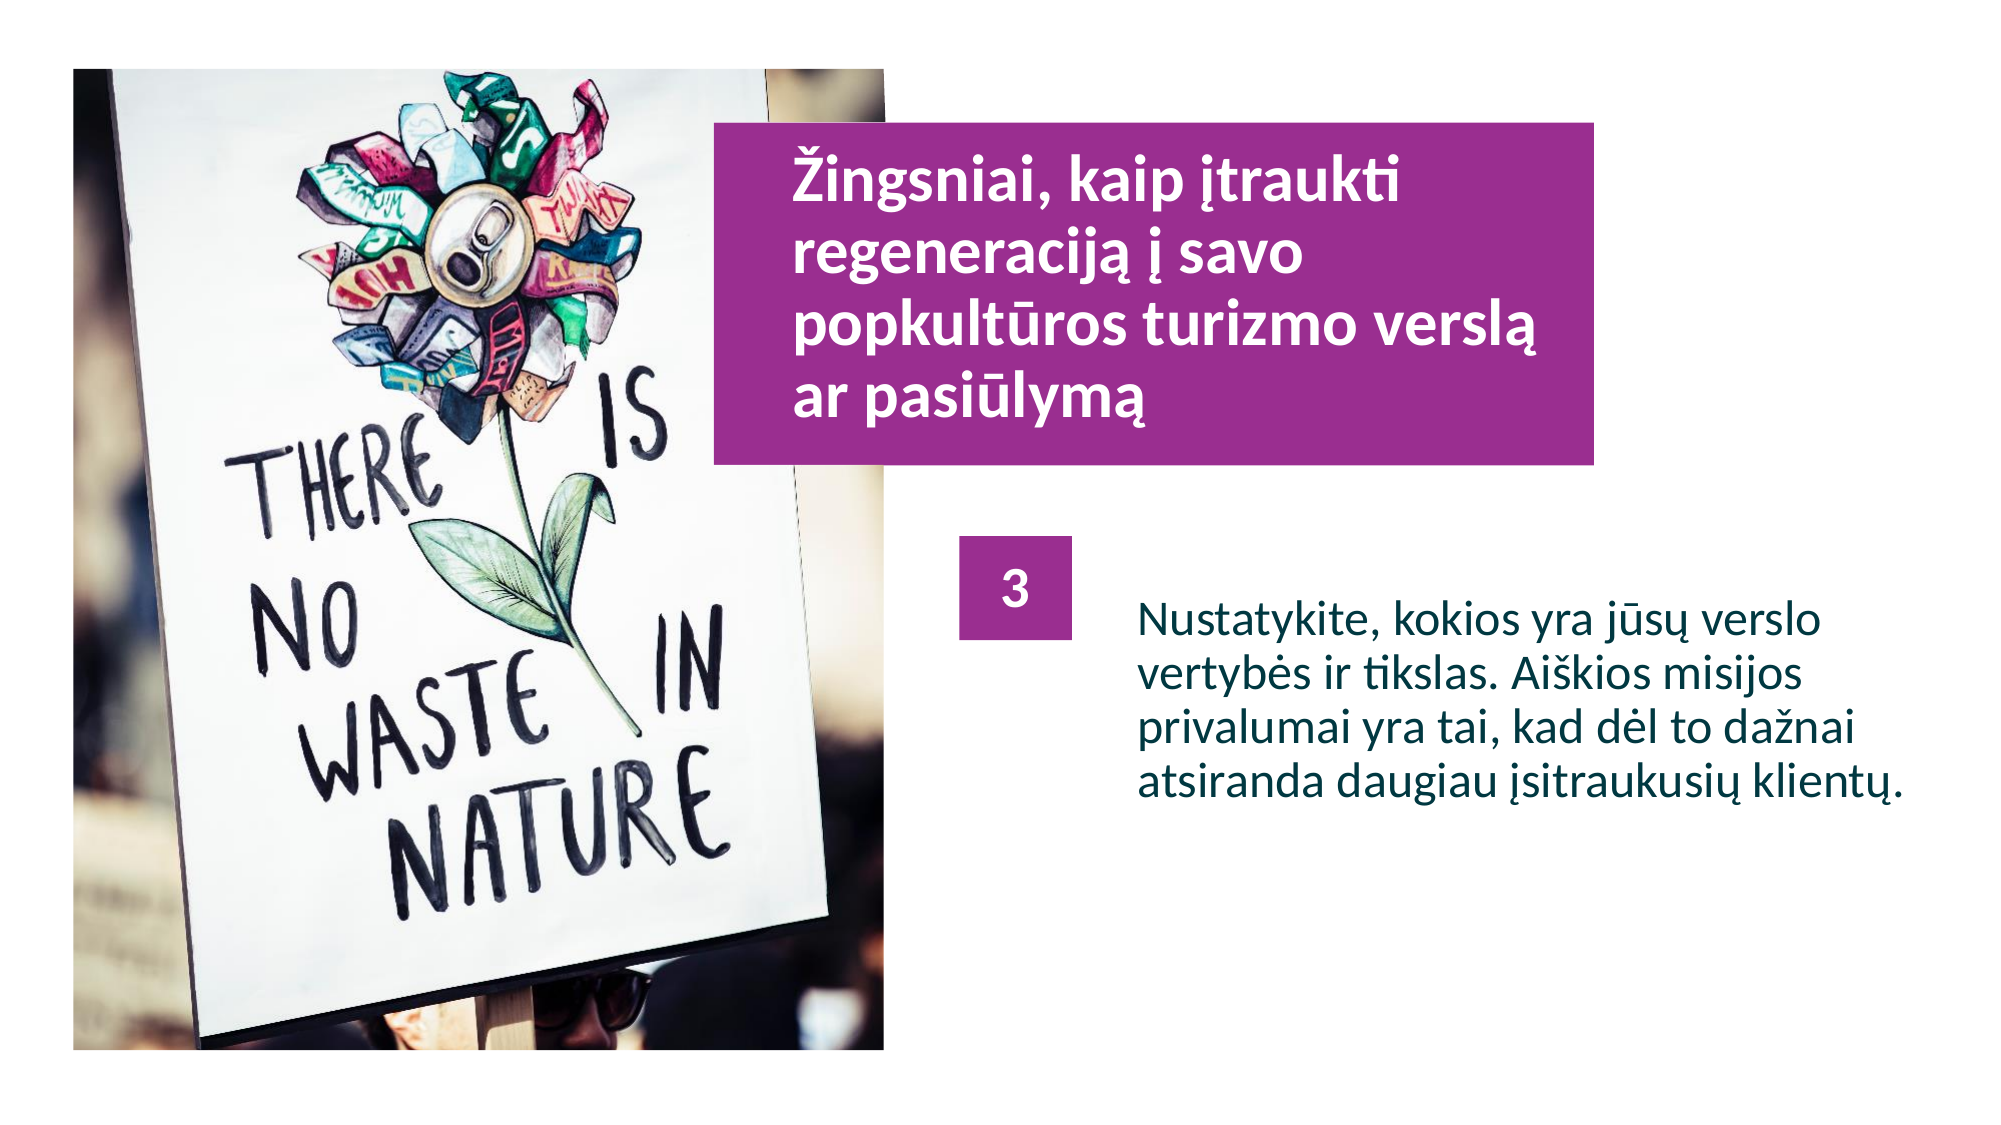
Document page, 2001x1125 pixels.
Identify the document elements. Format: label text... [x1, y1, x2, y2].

picture [73, 68, 886, 1051]
list Nustatykite, kokios yra jūsų verslo vertybės ir tikslas. Aiškios misijos privalumai yra tai, kad dėl to dažnai atsiranda daugiau įsitraukusių klientų. [1122, 473, 1927, 928]
list Žingsniai, kaip įtraukti regeneraciją į savo popkultūros turizmo verslą ar pasiūlymą [886, 136, 1568, 440]
list 3 [959, 536, 1072, 641]
